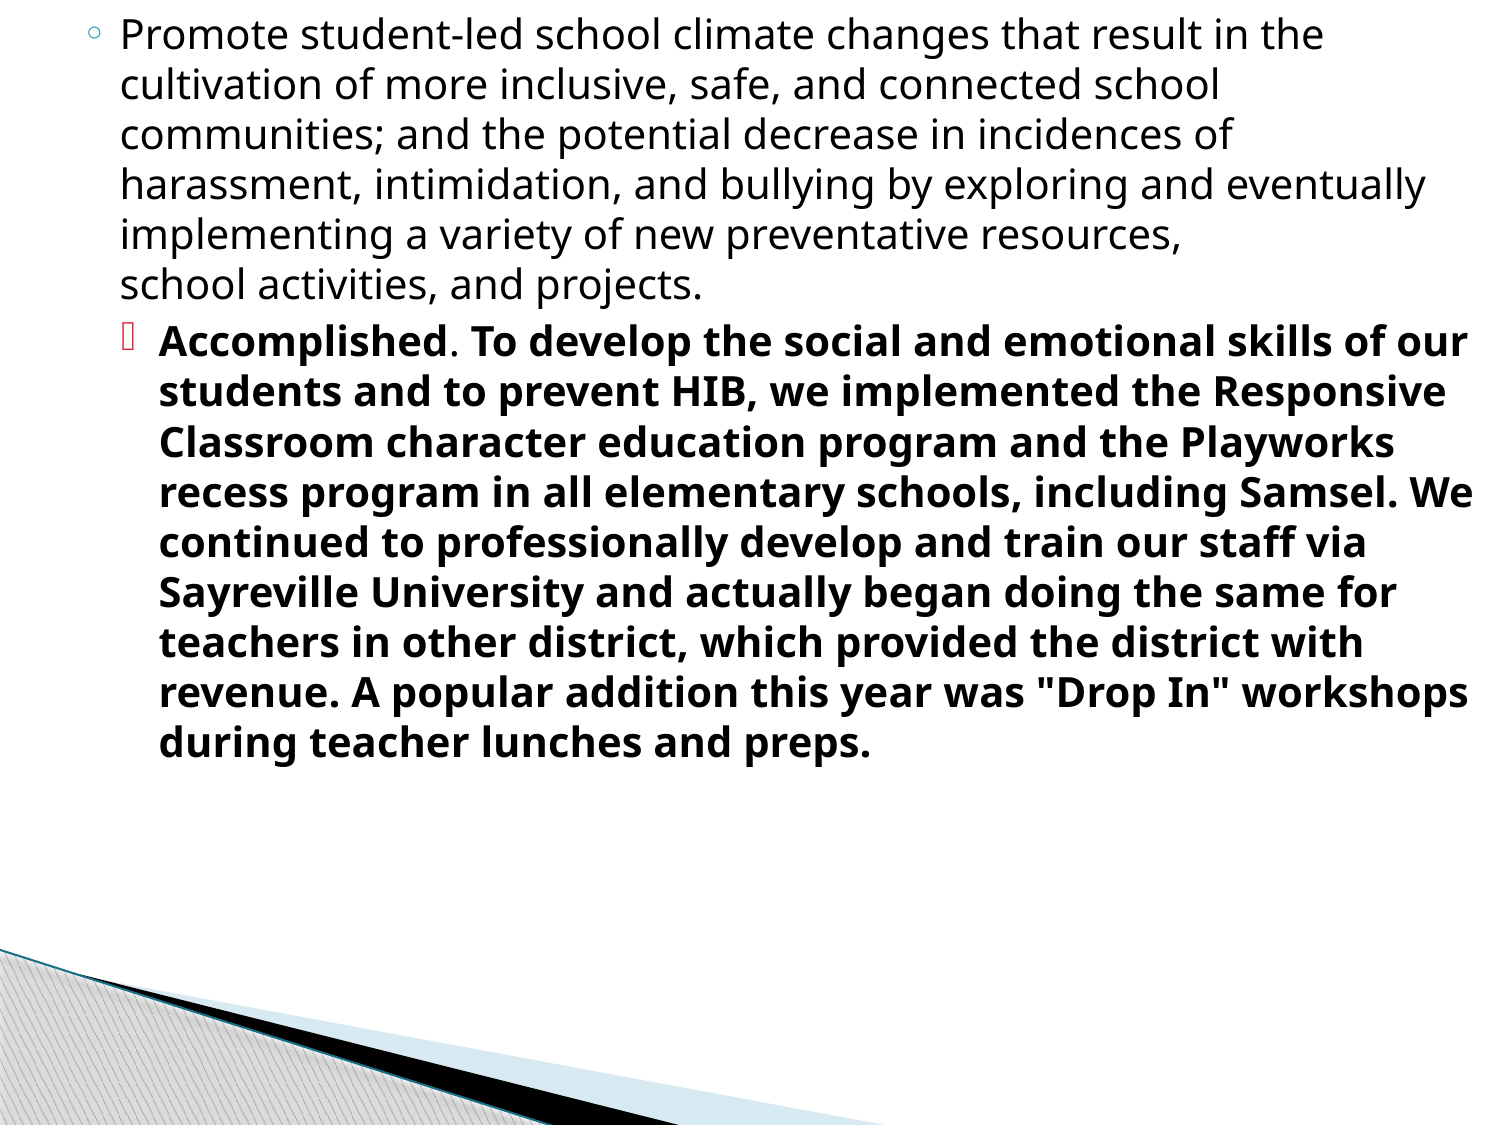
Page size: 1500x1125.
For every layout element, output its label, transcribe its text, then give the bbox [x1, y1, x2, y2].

list Promote student-led school climate changes that result in the cultivation of more inclusive, safe, and connected school communities; and the potential decrease in incidences of harassment, intimidation, and bullying by exploring and eventually implementing a variety of new preventative resources, school activities, and projects. Accomplished. To develop the social and emotional skills of our students and to prevent HIB, we implemented the Responsive Classroom character education program and the Playworks recess program in all elementary schools, including Samsel. We continued to professionally develop and train our staff via Sayreville University and actually began doing the same for teachers in other district, which provided the district with revenue. A popular addition this year was "Drop In" workshops during teacher lunches and preps. [2, 0, 1500, 1125]
